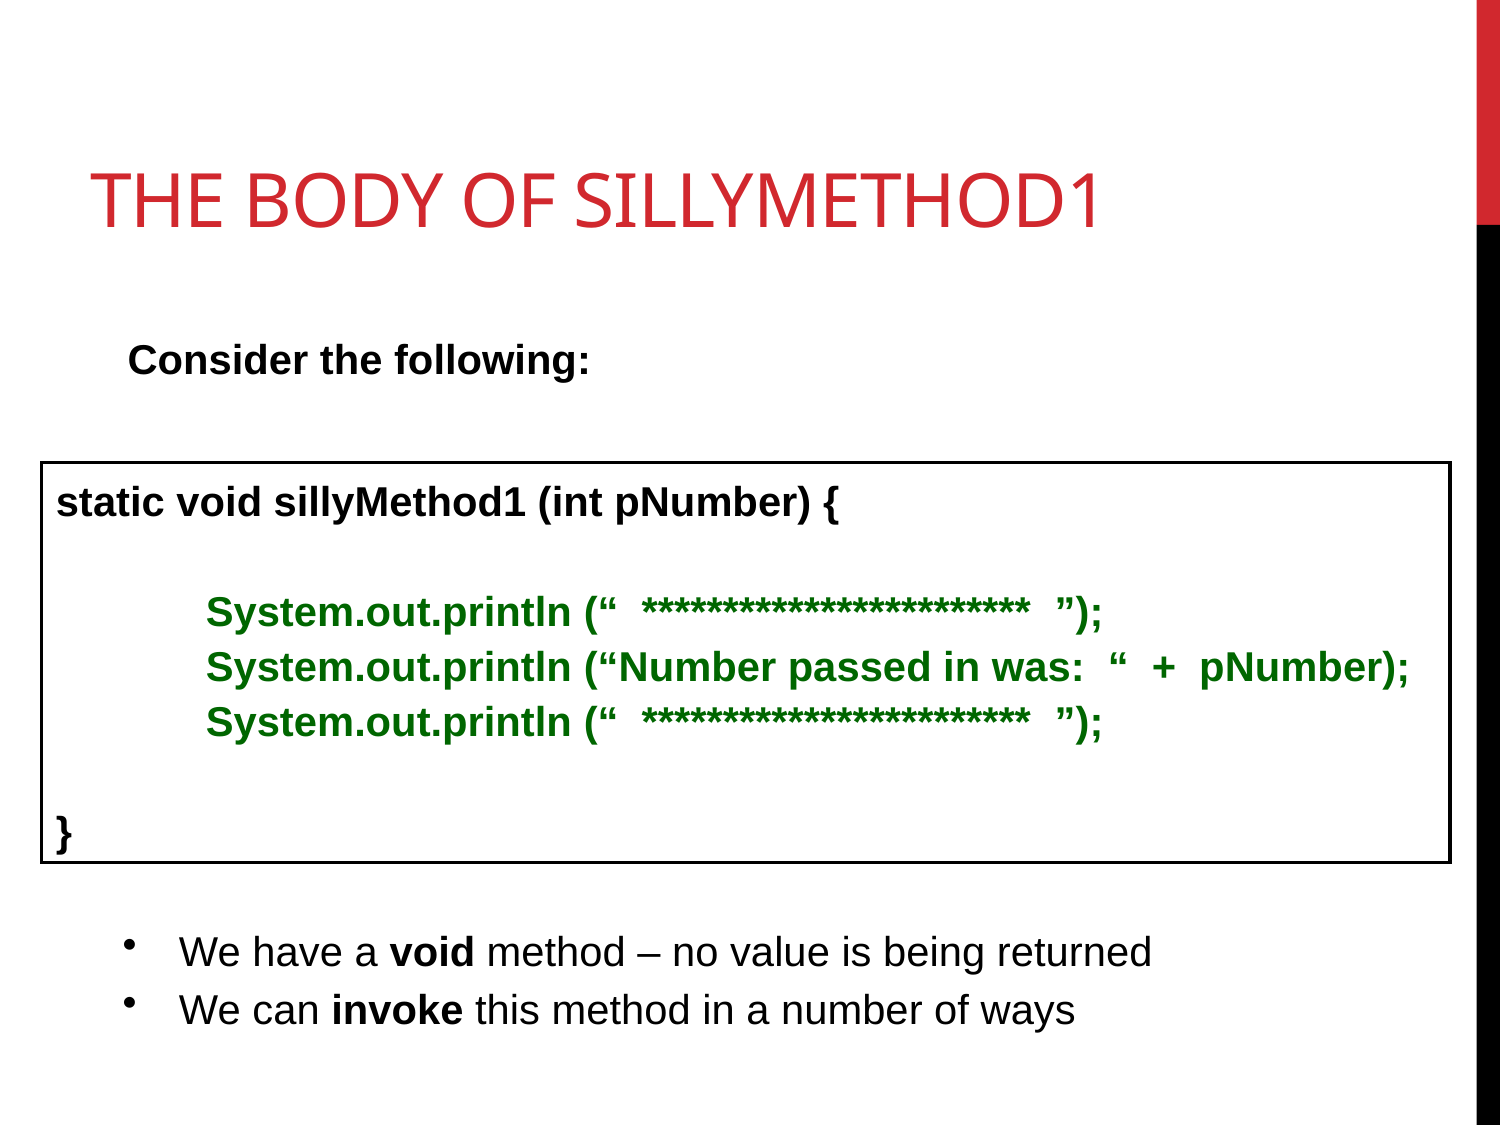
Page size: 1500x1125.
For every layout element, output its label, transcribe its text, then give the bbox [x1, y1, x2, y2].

text_box static void sillyMethod1 (int pNumber) { System.out.println (“ ************************ ”); System.out.println (“Number passed in was: “ + pNumber); System.out.println (“ ************************ ”); } [41, 462, 1450, 863]
text_box We have a void method – no value is being returned We can invoke this method in a number of ways [108, 916, 1383, 1042]
list Consider the following: [112, 324, 1388, 450]
title The body of sillyMethod1 [75, 24, 1413, 250]
